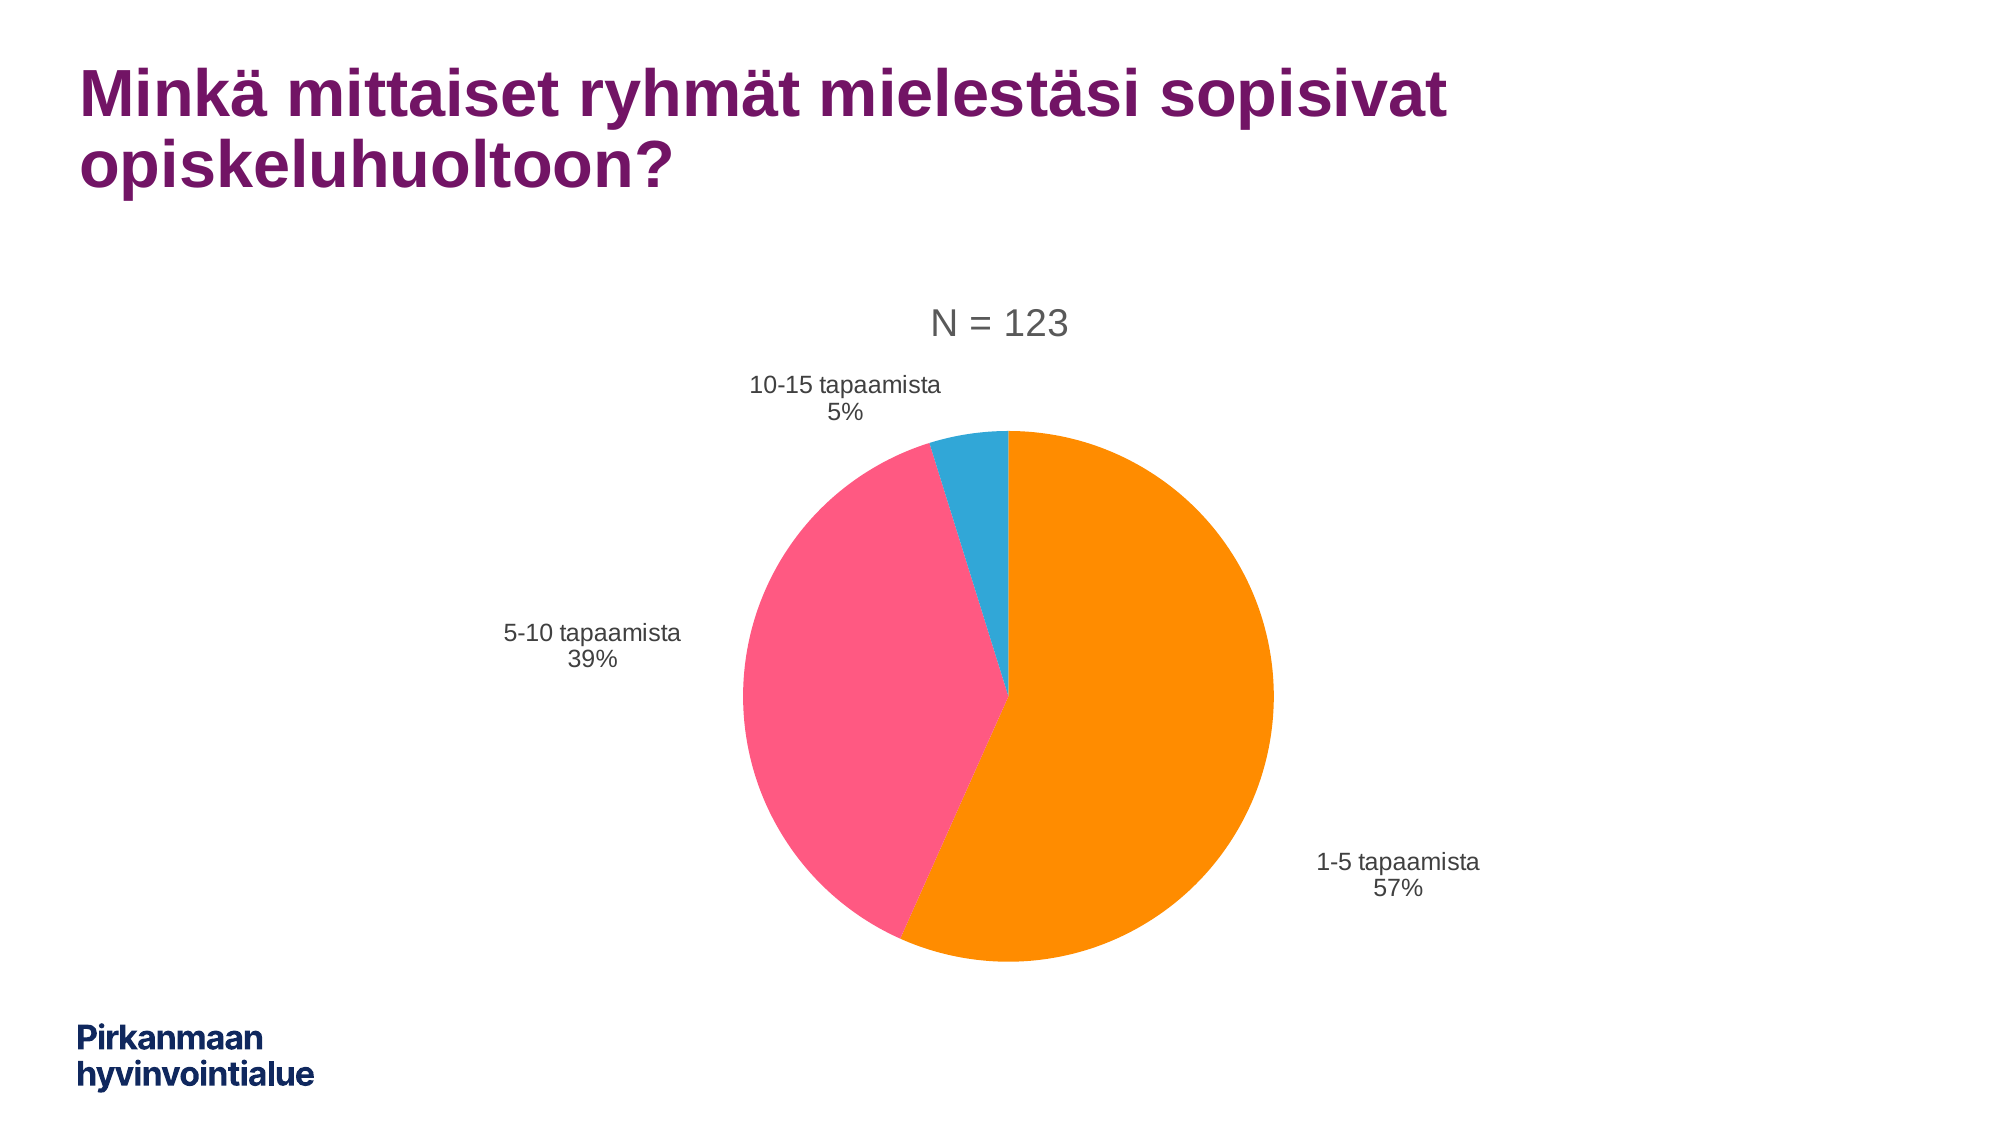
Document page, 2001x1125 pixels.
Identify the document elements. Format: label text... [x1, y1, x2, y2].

title Minkä mittaiset ryhmät mielestäsi sopisivat opiskeluhuoltoon? [79, 54, 1922, 207]
chart [78, 266, 1922, 977]
